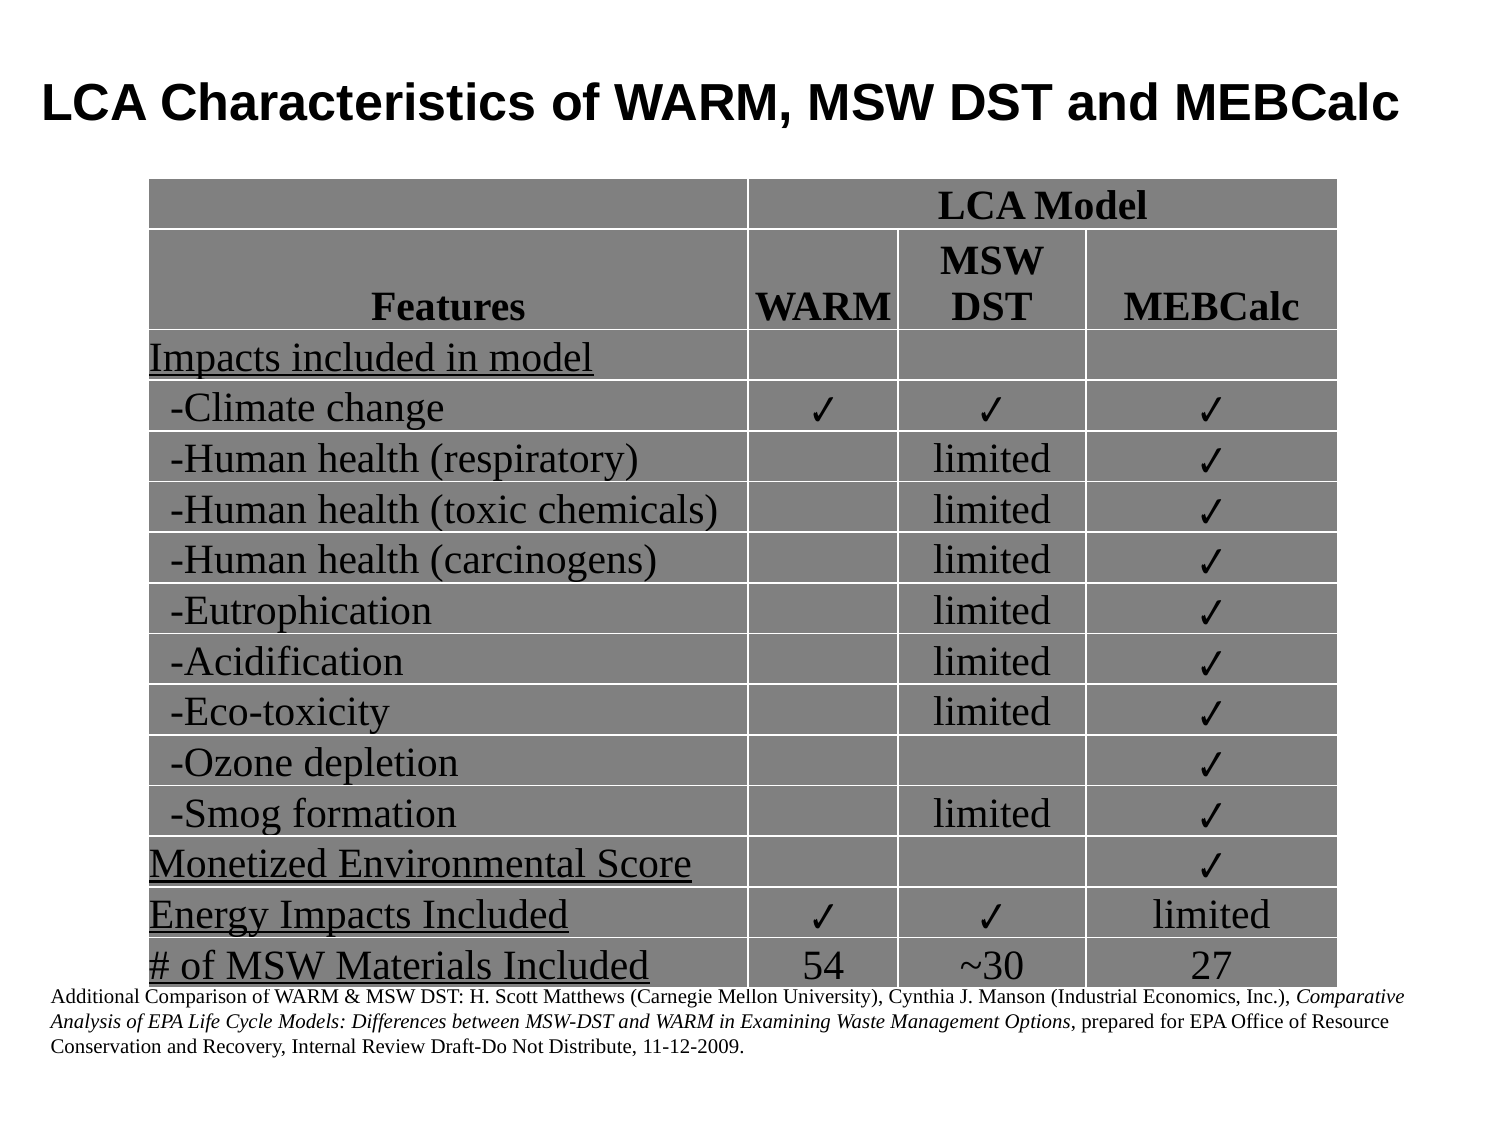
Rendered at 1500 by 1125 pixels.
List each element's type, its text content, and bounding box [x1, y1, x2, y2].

table_cell Impacts included in model [149, 330, 747, 379]
table_cell [899, 330, 1085, 379]
table_cell [749, 837, 897, 886]
table_cell [749, 432, 897, 481]
table_cell WARM [749, 230, 897, 329]
table_cell 54 [749, 938, 897, 987]
table_cell -Human health (toxic chemicals) [149, 482, 747, 531]
table_cell limited [899, 533, 1085, 582]
title LCA Characteristics of WARM, MSW DST and MEBCalc [0, 50, 1500, 150]
table_header [149, 179, 747, 228]
table_cell [899, 736, 1085, 785]
table_cell ~30 [899, 938, 1085, 987]
table_cell ✔ [1087, 482, 1337, 531]
table_cell ✔ [749, 381, 897, 430]
table_cell Features [149, 230, 747, 329]
table_cell # of MSW Materials Included [149, 938, 747, 987]
table_cell limited [1087, 888, 1337, 937]
table_cell [749, 482, 897, 531]
text_box Additional Comparison of WARM & MSW DST: H. Scott Matthews (Carnegie Mellon University), Cynthia J. Manson (Industrial Economics, Inc.), Comparative Analysis of EPA Life Cycle Models: Differences between MSW-DST and WARM in Examining Waste Management Options, prepared for EPA Office of Resource Conservation and Recovery, Internal Review Draft-Do Not Distribute, 11-12-2009. [35, 975, 1461, 1065]
table_cell -Acidification [149, 634, 747, 683]
table_cell [749, 634, 897, 683]
table_cell limited [899, 584, 1085, 633]
table_cell ✔ [899, 381, 1085, 430]
table_cell [749, 330, 897, 379]
table_header LCA Model [749, 179, 1337, 228]
table_cell ✔ [1087, 432, 1337, 481]
table_cell MEBCalc [1087, 230, 1337, 329]
table_cell ✔ [1087, 634, 1337, 683]
table_cell limited [899, 634, 1085, 683]
table_cell -Eutrophication [149, 584, 747, 633]
table_cell limited [899, 786, 1085, 835]
table_cell [749, 786, 897, 835]
table_cell MSW DST [899, 230, 1085, 329]
table_cell -Climate change [149, 381, 747, 430]
table_cell [899, 837, 1085, 886]
table_cell [749, 584, 897, 633]
table_cell ✔ [1087, 837, 1337, 886]
table_cell [749, 685, 897, 734]
table_cell ✔ [1087, 786, 1337, 835]
table_cell [749, 736, 897, 785]
table_cell -Human health (respiratory) [149, 432, 747, 481]
table_cell ✔ [749, 888, 897, 937]
table_cell limited [899, 482, 1085, 531]
table_cell -Human health (carcinogens) [149, 533, 747, 582]
table_cell ✔ [899, 888, 1085, 937]
table_cell 27 [1087, 938, 1337, 987]
table_cell ✔ [1087, 533, 1337, 582]
table_cell Monetized Environmental Score [149, 837, 747, 886]
table_cell limited [899, 432, 1085, 481]
table_cell limited [899, 685, 1085, 734]
table_cell ✔ [1087, 381, 1337, 430]
table_cell ✔ [1087, 584, 1337, 633]
table_cell -Ozone depletion [149, 736, 747, 785]
table_cell -Smog formation [149, 786, 747, 835]
table_cell ✔ [1087, 736, 1337, 785]
table_cell Energy Impacts Included [149, 888, 747, 937]
table_cell ✔ [1087, 685, 1337, 734]
table_cell -Eco-toxicity [149, 685, 747, 734]
table_cell [749, 533, 897, 582]
table_cell [1087, 330, 1337, 379]
